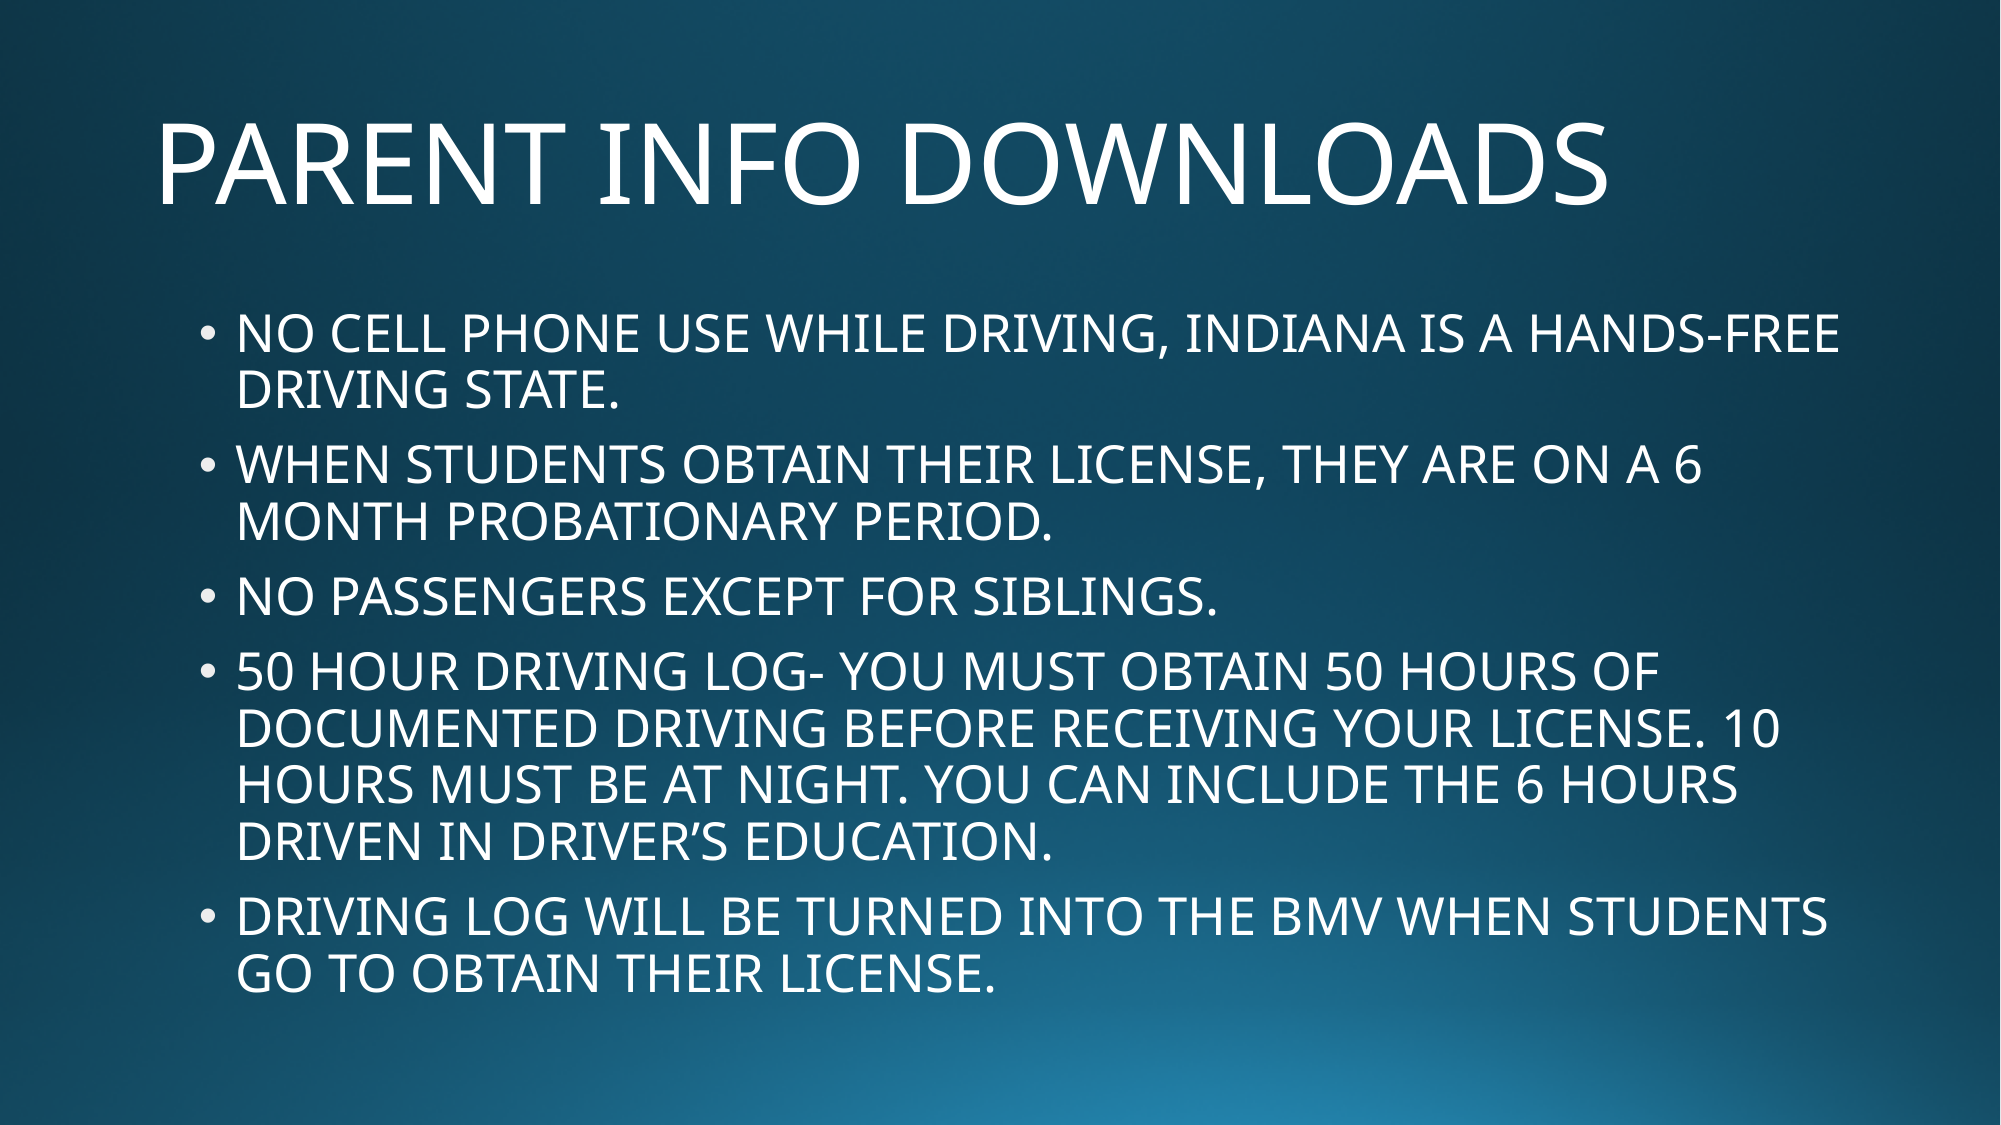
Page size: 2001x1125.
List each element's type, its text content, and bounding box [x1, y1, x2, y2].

list NO CELL PHONE USE WHILE DRIVING, INDIANA IS A HANDS-FREE DRIVING STATE. WHEN STUDENTS OBTAIN THEIR LICENSE, THEY ARE ON A 6 MONTH PROBATIONARY PERIOD. NO PASSENGERS EXCEPT FOR SIBLINGS. 50 HOUR DRIVING LOG- YOU MUST OBTAIN 50 HOURS OF DOCUMENTED DRIVING BEFORE RECEIVING YOUR LICENSE. 10 HOURS MUST BE AT NIGHT. YOU CAN INCLUDE THE 6 HOURS DRIVEN IN DRIVER’S EDUCATION. DRIVING LOG WILL BE TURNED INTO THE BMV WHEN STUDENTS GO TO OBTAIN THEIR LICENSE. [183, 299, 1863, 1014]
title PARENT INFO DOWNLOADS [137, 59, 1863, 278]
picture [0, 0, 2001, 1125]
